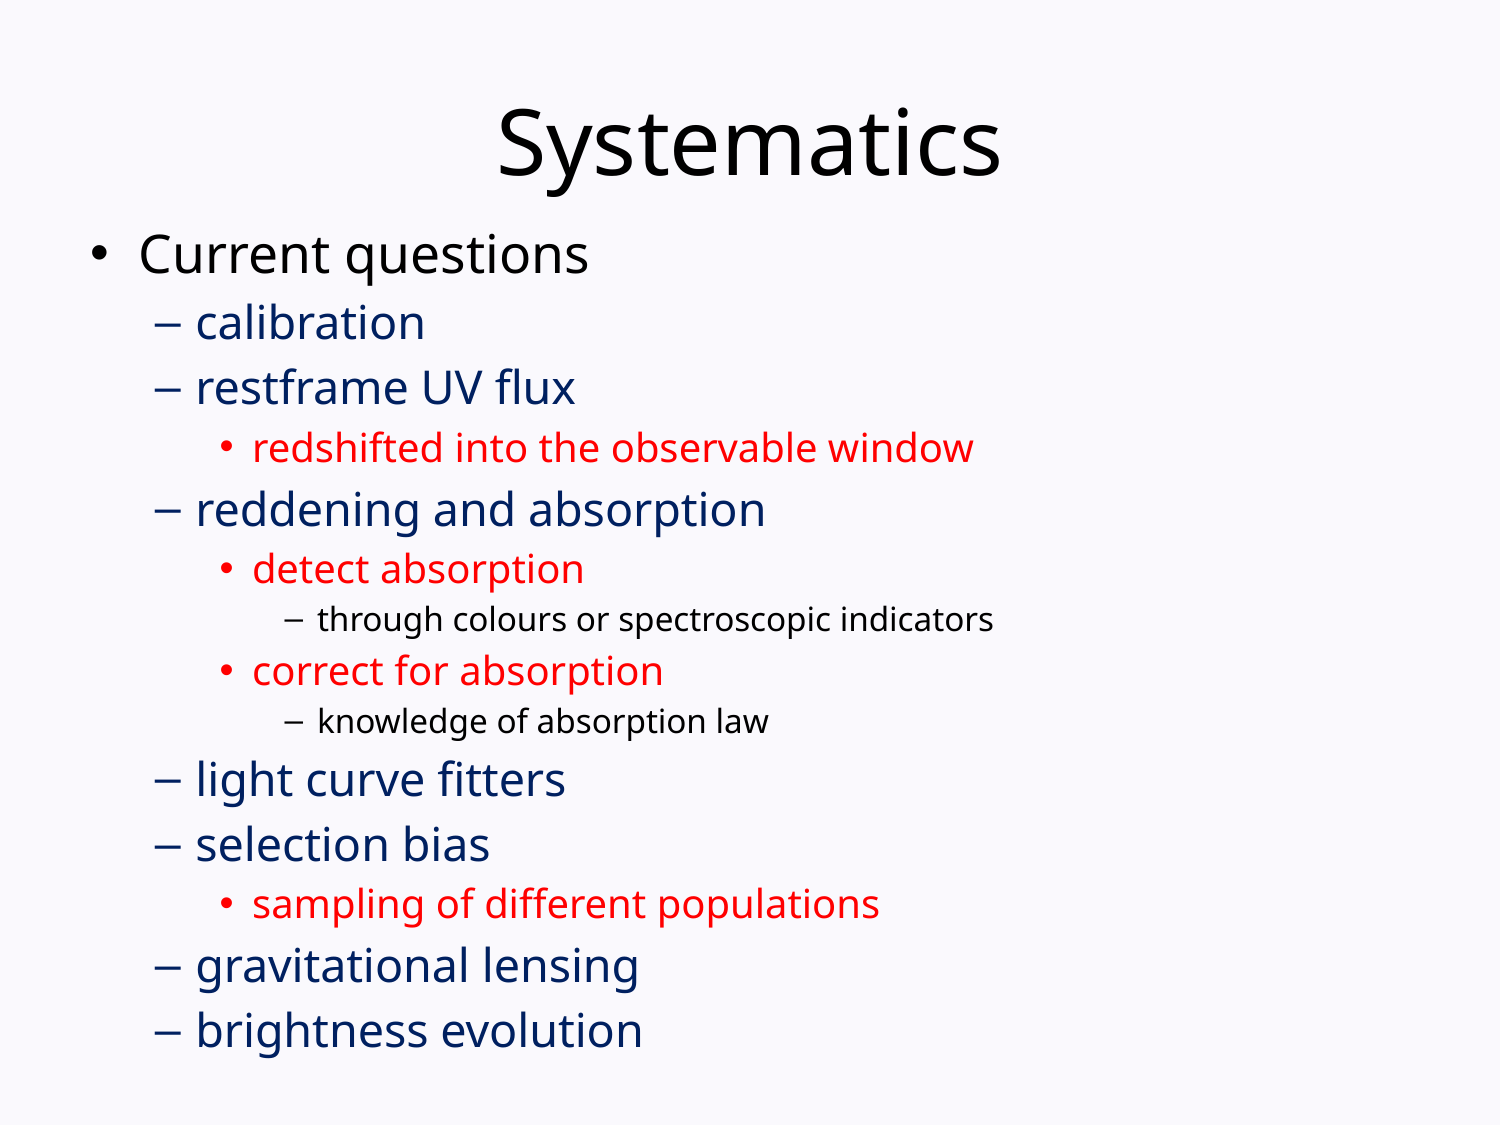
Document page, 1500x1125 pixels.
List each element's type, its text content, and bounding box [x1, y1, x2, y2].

list Current questions calibration restframe UV flux redshifted into the observable window reddening and absorption detect absorption through colours or spectroscopic indicators correct for absorption knowledge of absorption law light curve fitters selection bias sampling of different populations gravitational lensing brightness evolution [75, 212, 1425, 1075]
title Systematics [75, 45, 1425, 212]
